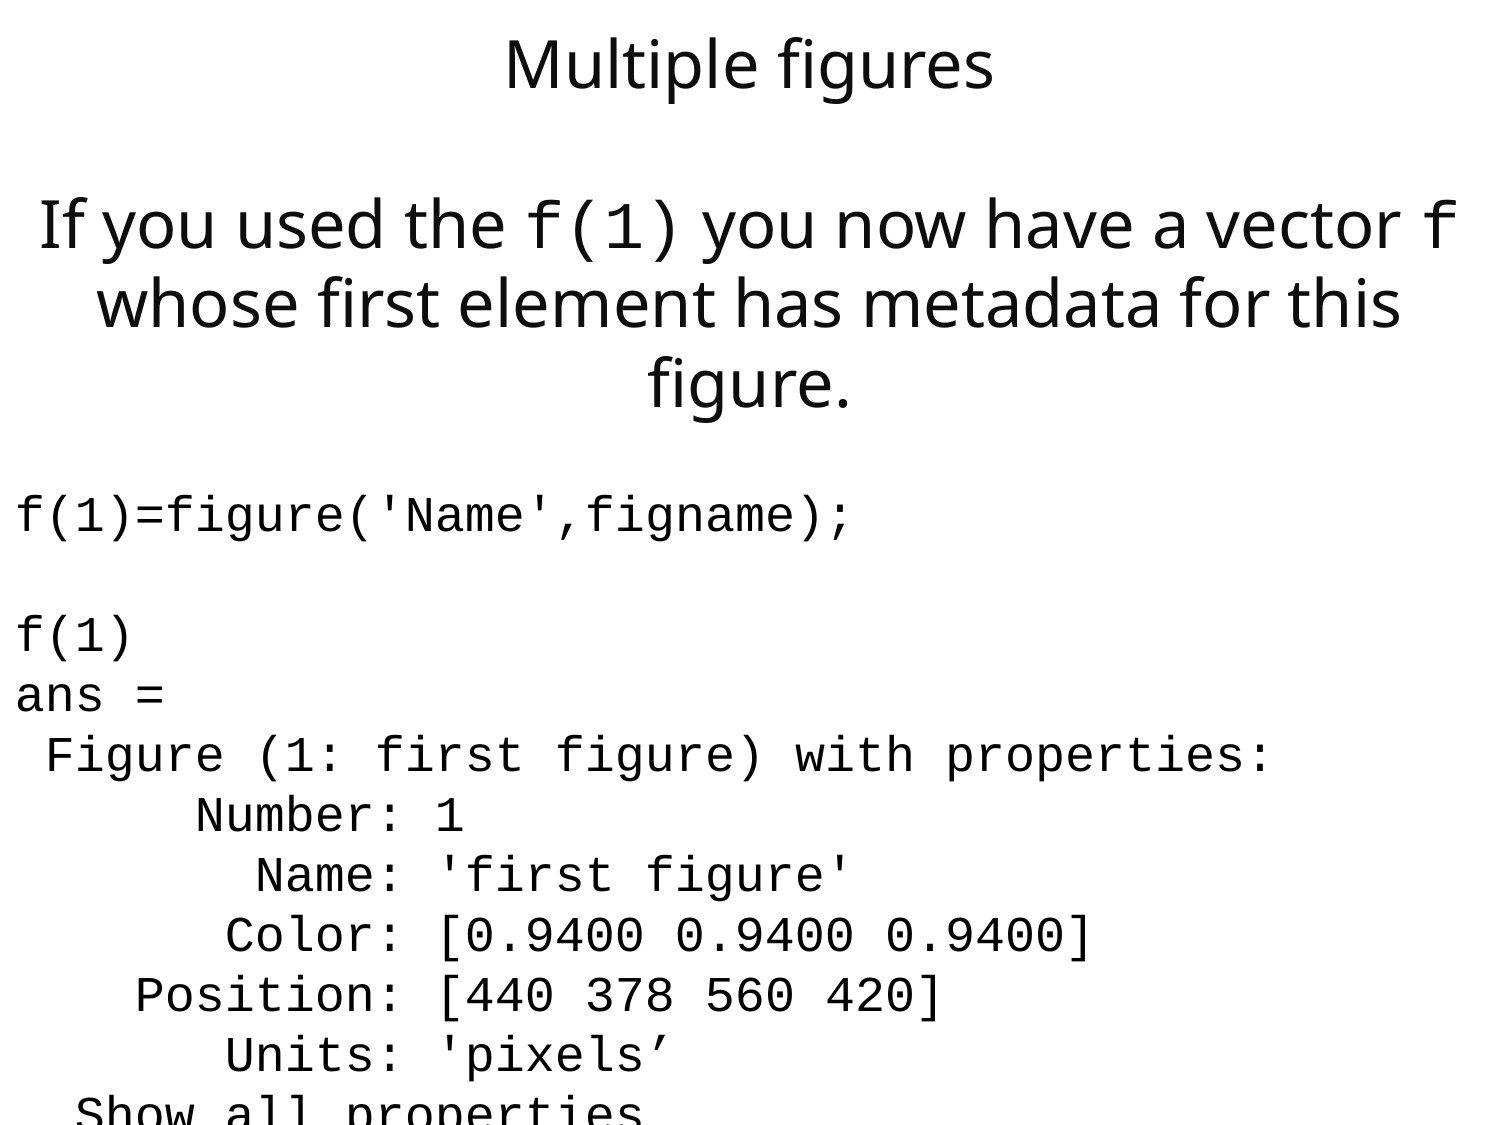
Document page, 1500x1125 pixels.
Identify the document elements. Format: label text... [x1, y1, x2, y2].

text_box Multiple figures If you used the f(1) you now have a vector f whose first element has metadata for this figure. f(1)=figure('Name',figname); f(1) ans = Figure (1: first figure) with properties: Number: 1 Name: 'first figure' Color: [0.9400 0.9400 0.9400] Position: [440 378 560 420] Units: 'pixels’ Show all properties [0, 14, 1500, 1125]
